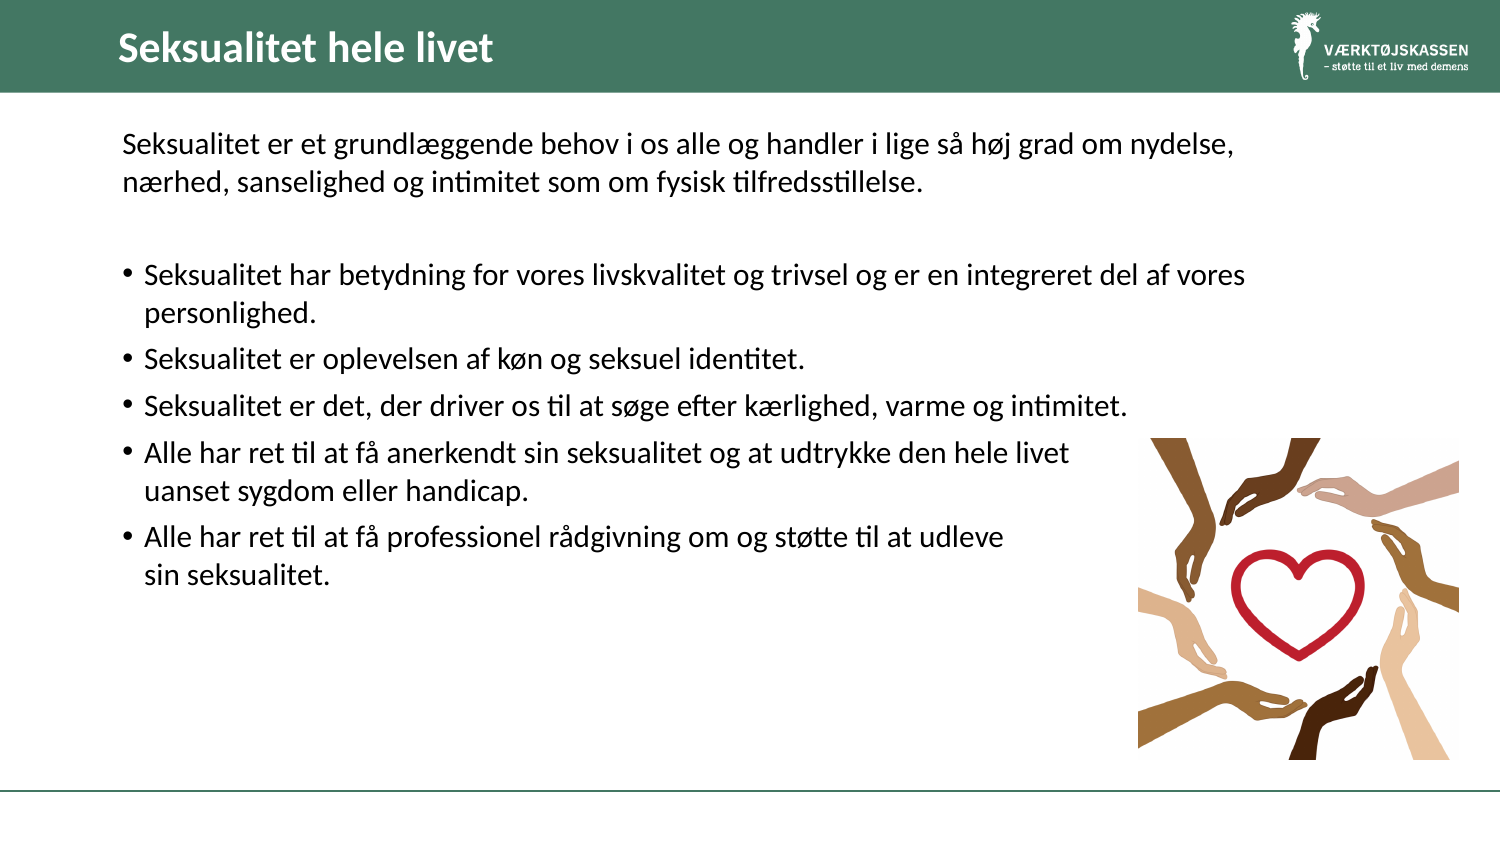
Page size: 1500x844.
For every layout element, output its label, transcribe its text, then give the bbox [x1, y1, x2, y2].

picture [1138, 438, 1459, 760]
list Seksualitet er et grundlæggende behov i os alle og handler i lige så høj grad om nydelse, nærhed, sanselighed og intimitet som om fysisk tilfredsstillelse. Seksualitet har betydning for vores livskvalitet og trivsel og er en integreret del af vores personlighed. Seksualitet er oplevelsen af køn og seksuel identitet. Seksualitet er det, der driver os til at søge efter kærlighed, varme og intimitet. Alle har ret til at få anerkendt sin seksualitet og at udtrykke den hele livet uanset sygdom eller handicap. Alle har ret til at få professionel rådgivning om og støtte til at udleve sin seksualitet. [107, 115, 1299, 760]
picture [1291, 12, 1468, 80]
title Seksualitet hele livet [103, 16, 1220, 82]
